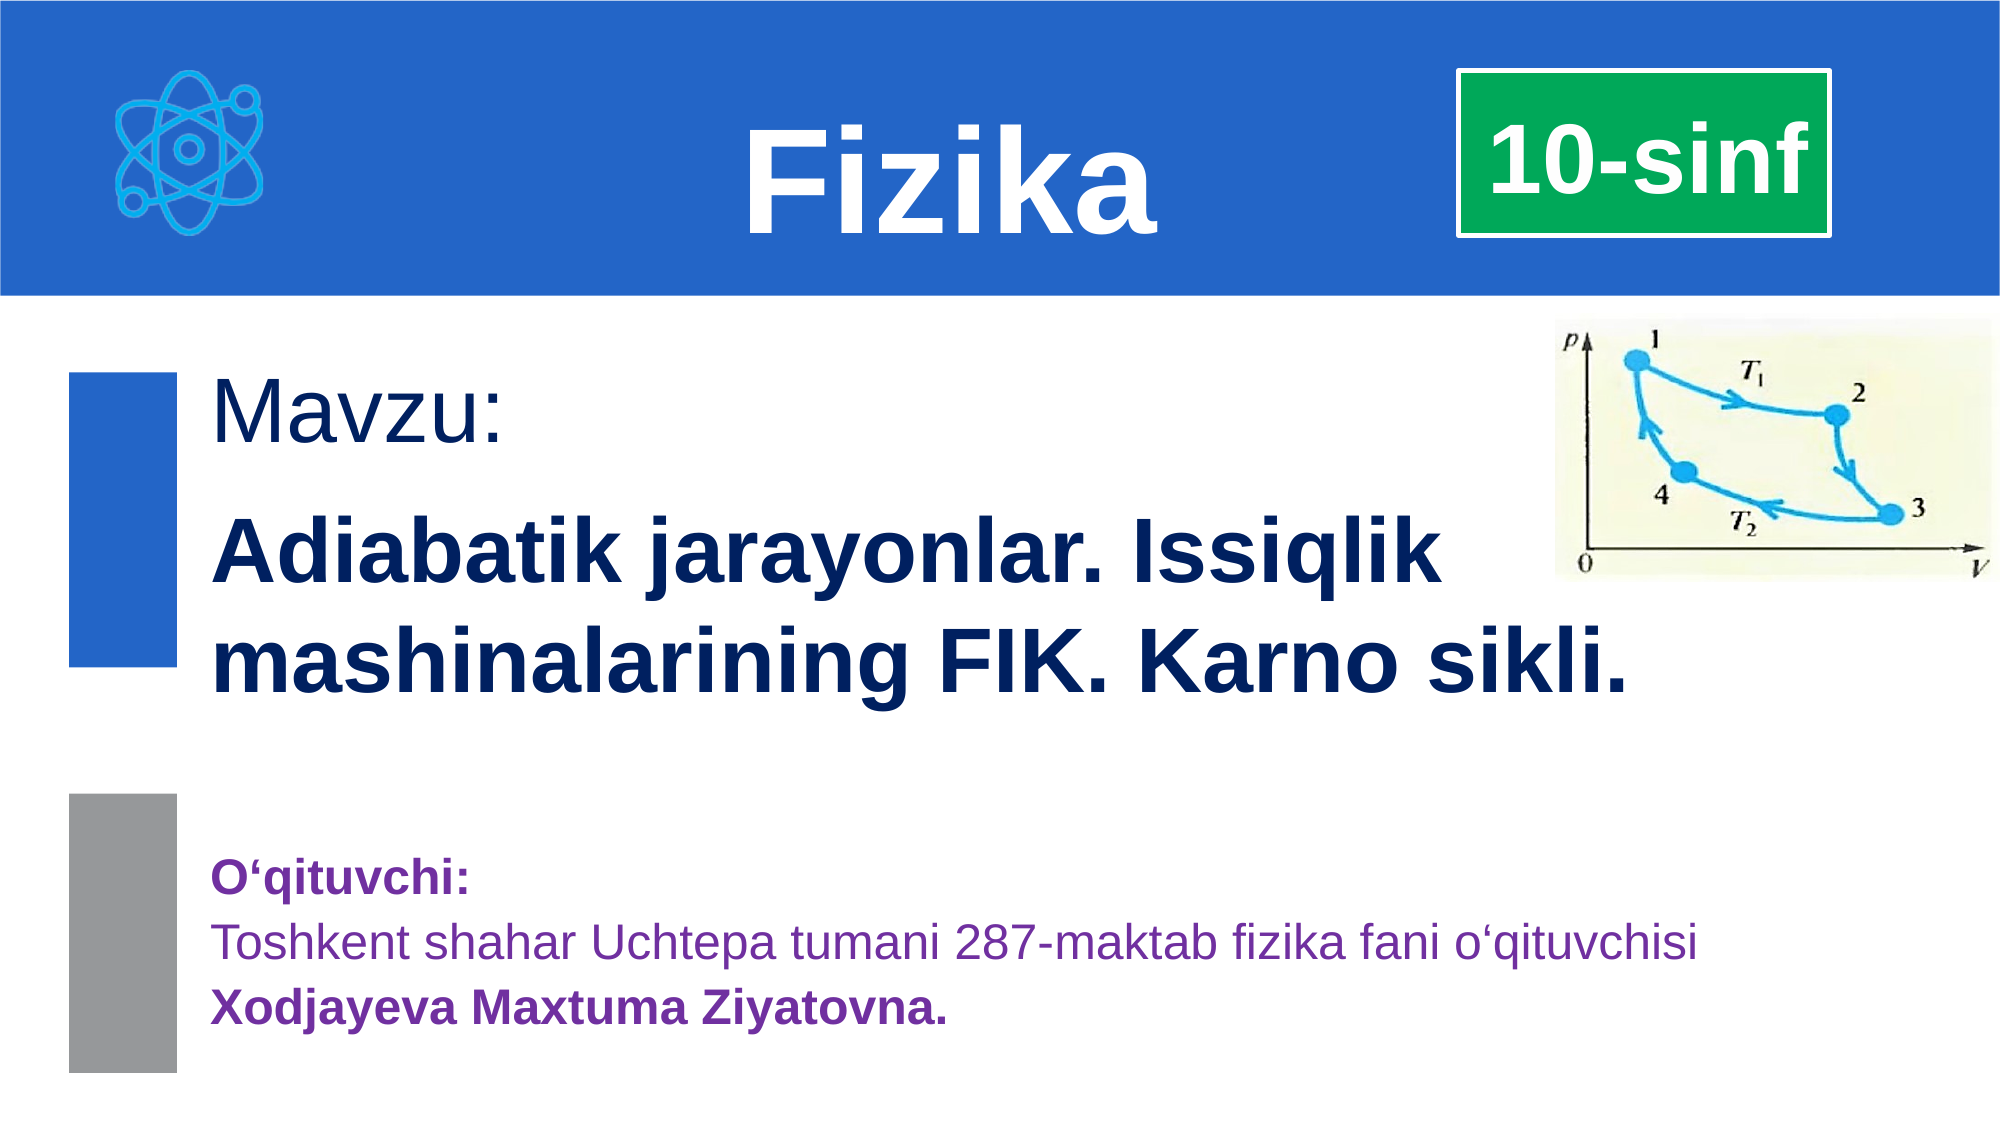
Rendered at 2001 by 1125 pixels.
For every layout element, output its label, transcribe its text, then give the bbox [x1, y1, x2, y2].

text_box 10-sinf [1556, 88, 1823, 213]
text_box Mavzu: Adiabatik jarayonlar. Issiqlik mashinalarining FIK. Karno sikli. O‘qituvchi: Toshkent shahar Uchtepa tumani 287-maktab fizika fani o‘qituvchisi Xodjayeva Maxtuma Ziyatovna. [203, 369, 2000, 1125]
text_box [0, 0, 2000, 296]
text_box [115, 70, 264, 236]
text_box Fizika [337, 78, 1556, 264]
picture [1555, 313, 2000, 582]
text_box [69, 793, 177, 1073]
text_box [1458, 70, 1830, 236]
text_box [69, 372, 177, 668]
